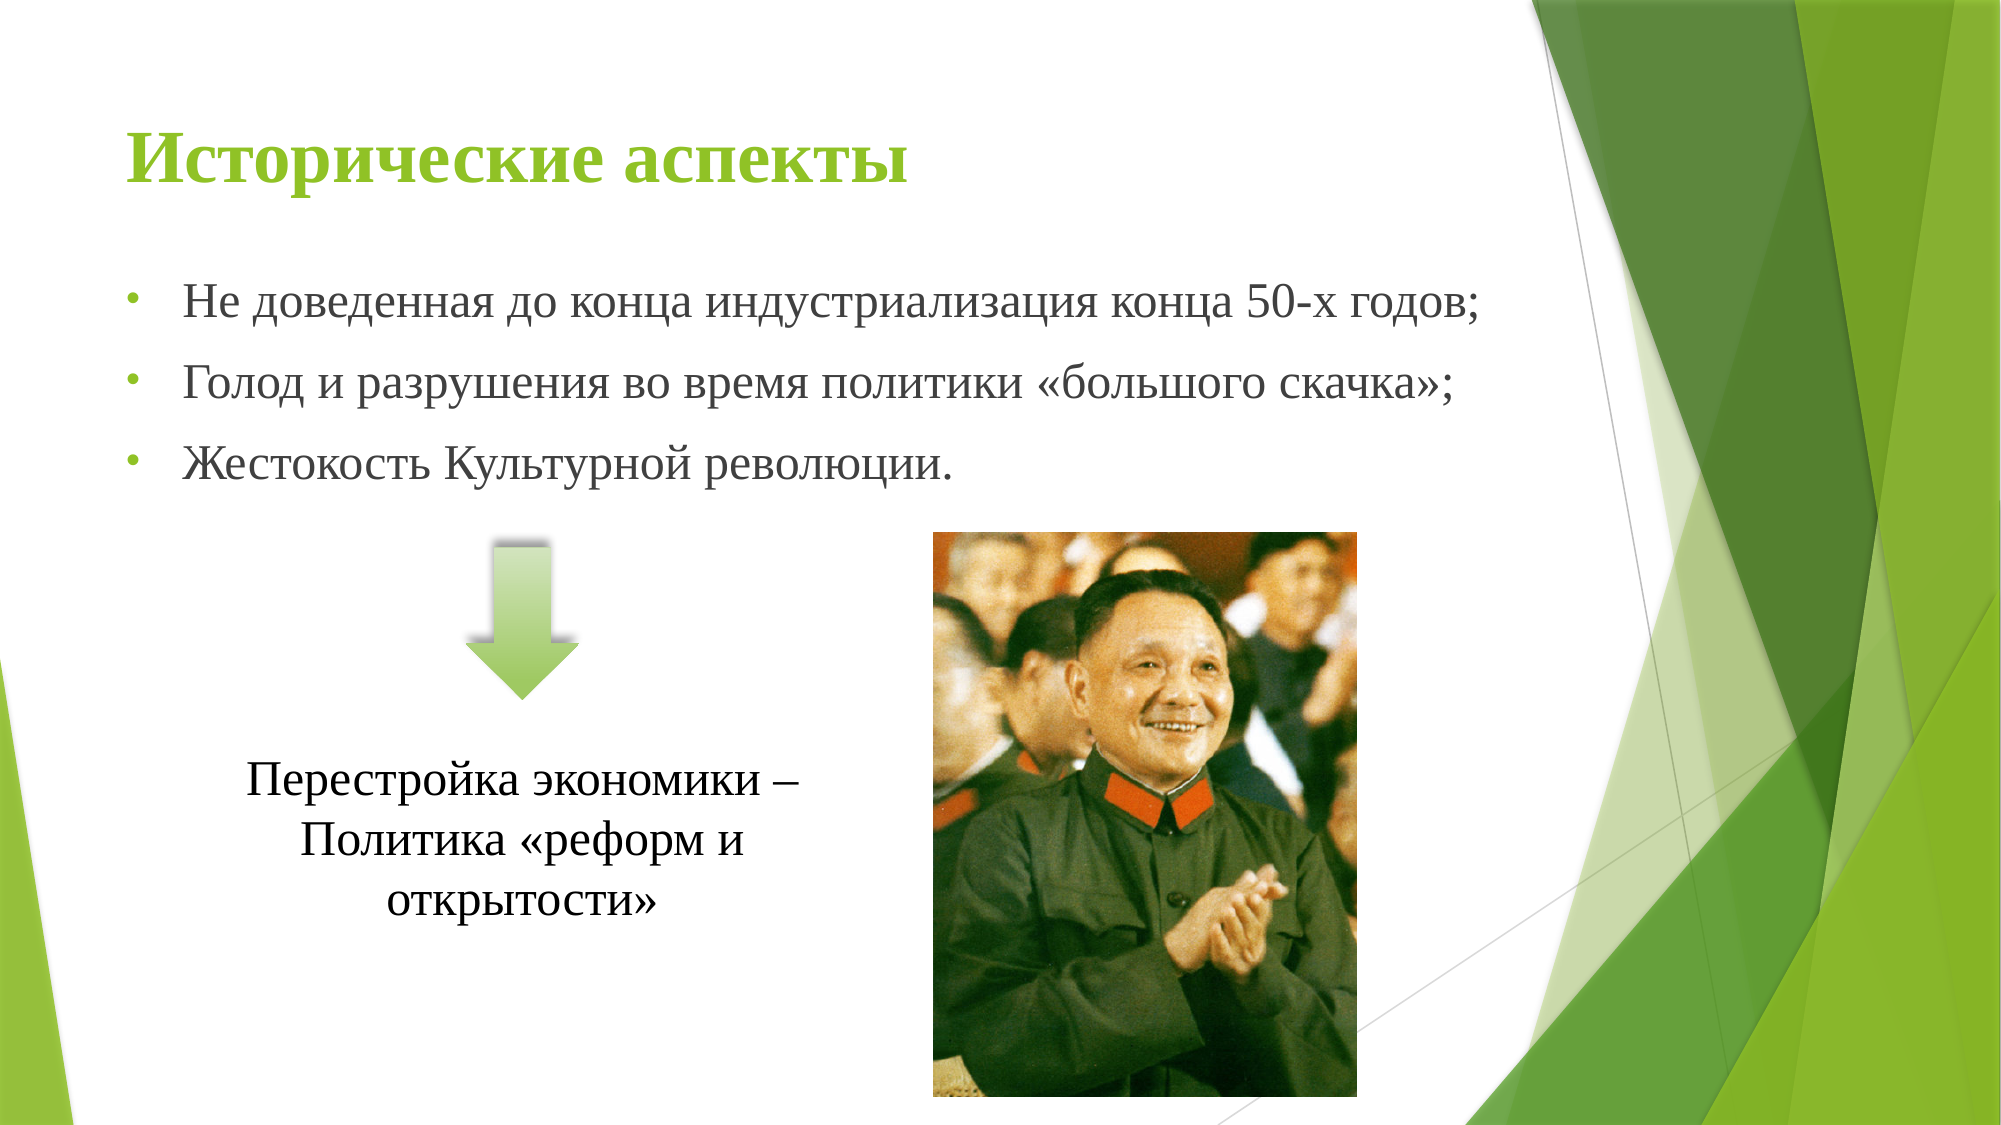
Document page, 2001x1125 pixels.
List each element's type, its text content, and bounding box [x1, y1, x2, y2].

list Не доведенная до конца индустриализация конца 50-х годов; Голод и разрушения во время политики «большого скачка»; Жестокость Культурной революции. [111, 260, 1522, 898]
text_box Перестройка экономики – Политика «реформ и открытости» [211, 738, 834, 934]
picture [933, 532, 1357, 1097]
title Исторические аспекты [111, 99, 1522, 260]
text_box [465, 546, 580, 701]
